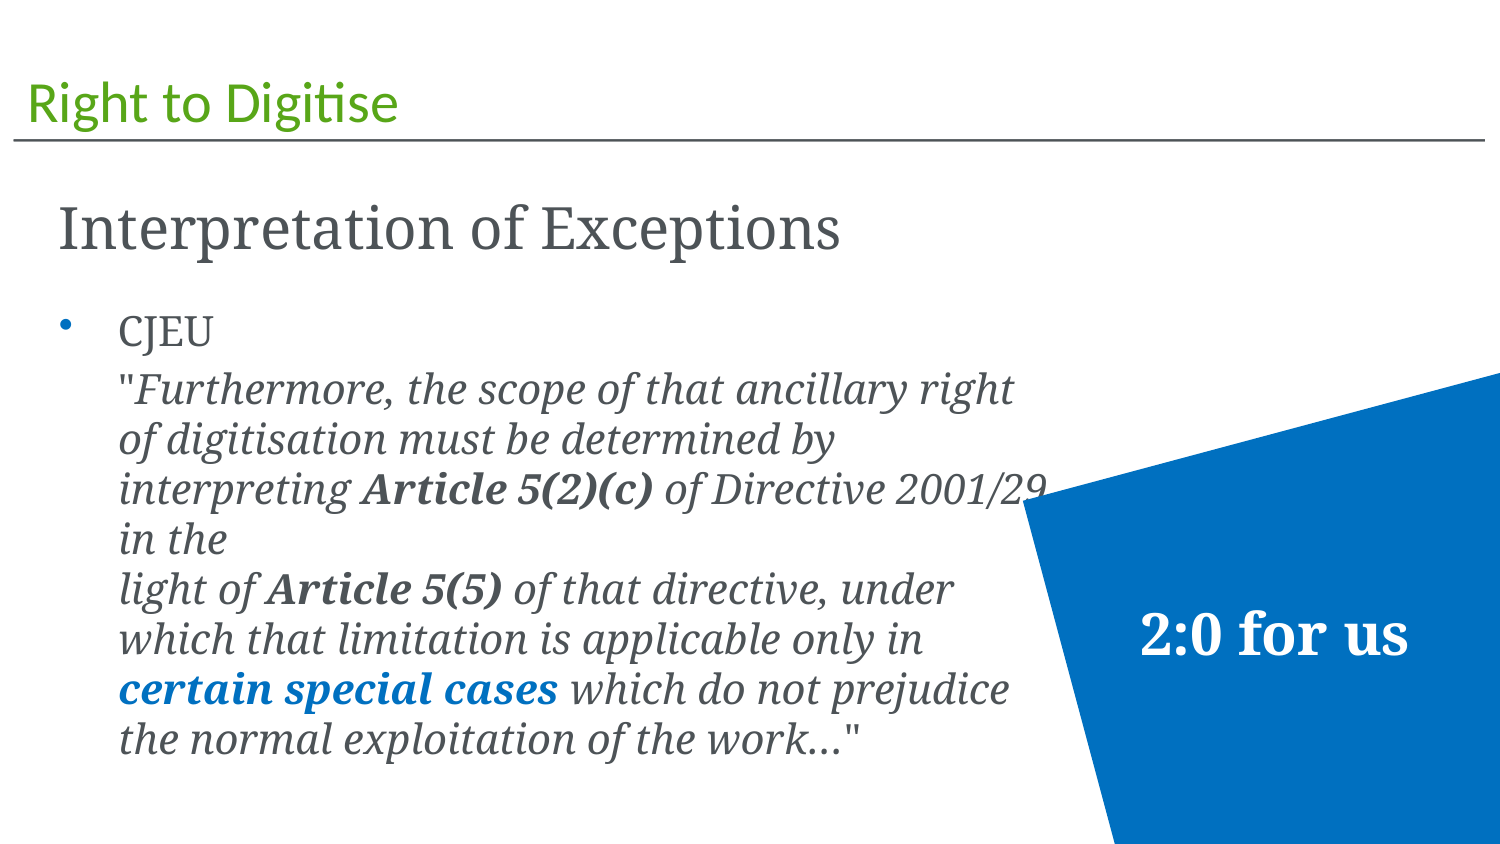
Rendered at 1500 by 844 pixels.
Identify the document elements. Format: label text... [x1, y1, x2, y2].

title Right to Digitise [26, 0, 1499, 142]
text_box [1021, 371, 1500, 844]
text_box Interpretation of Exceptions CJEU "Furthermore, the scope of that ancillary right of digitisation must be determined by interpreting Article 5(2)(c) of Directive 2001/29 in the light of Article 5(5) of that directive, under which that limitation is applicable only in certain special cases which do not prejudice the normal exploitation of the work…" [43, 183, 1070, 811]
text_box 2:0 for us [1125, 521, 1476, 724]
text_box [0, 175, 1445, 797]
